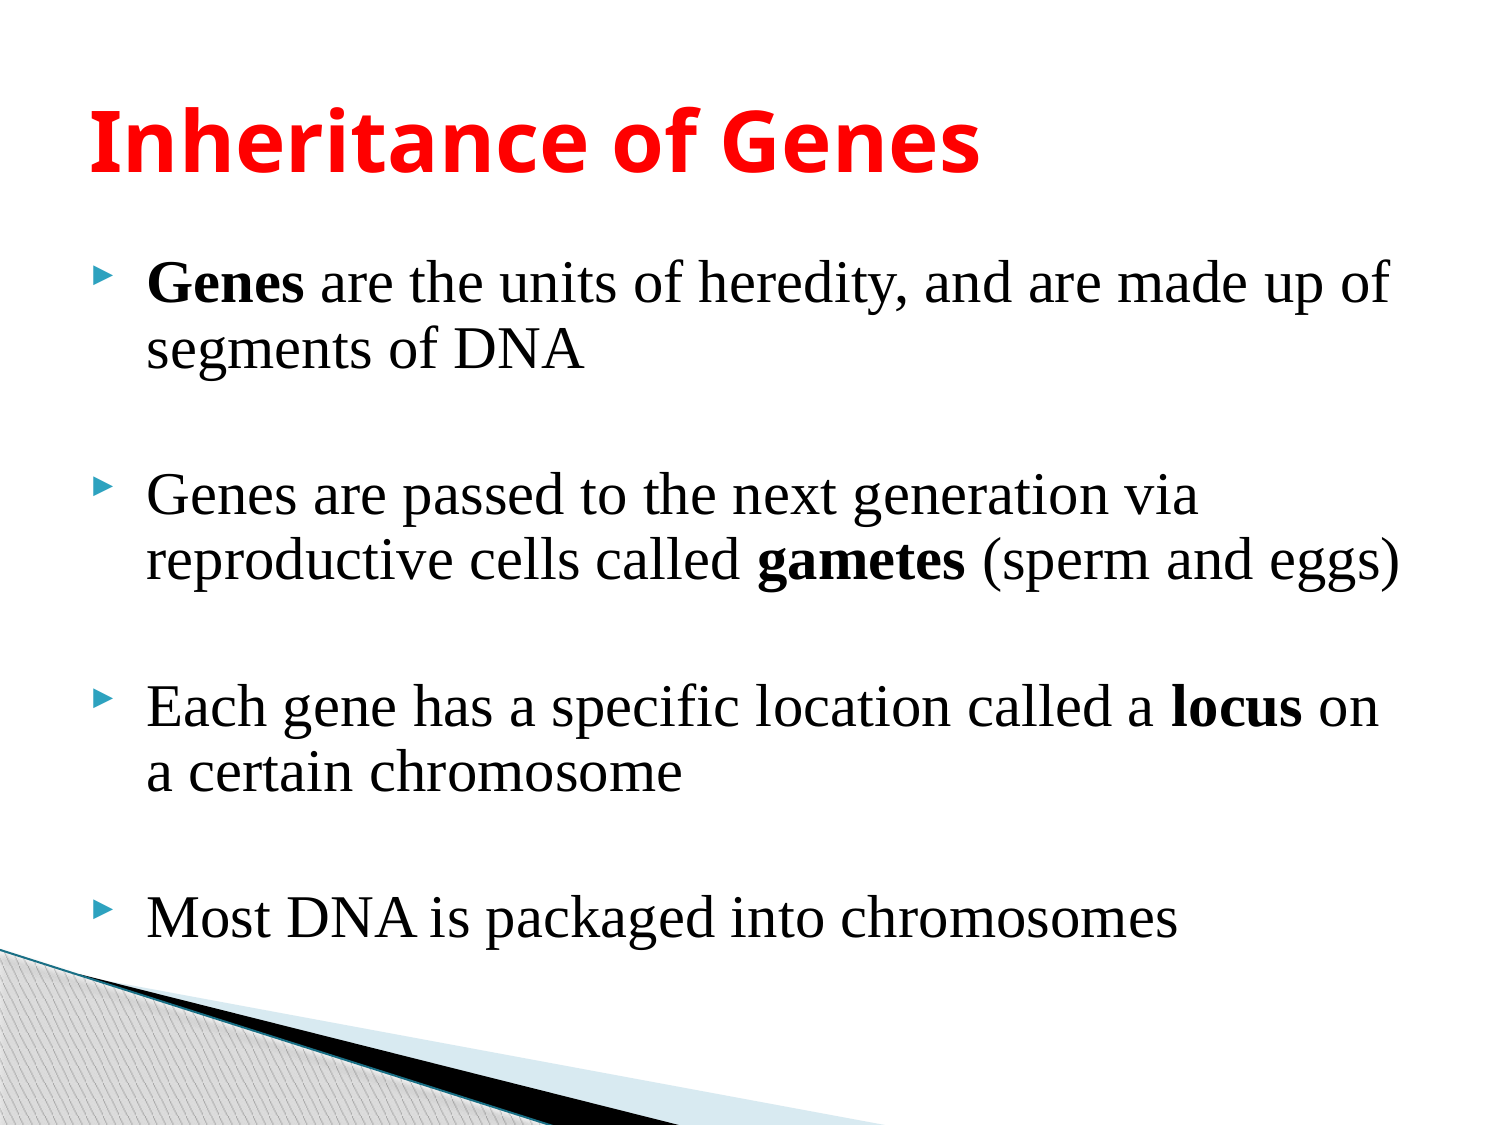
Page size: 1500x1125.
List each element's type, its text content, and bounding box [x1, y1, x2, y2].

list Genes are the units of heredity, and are made up of segments of DNA Genes are passed to the next generation via reproductive cells called gametes (sperm and eggs) Each gene has a specific location called a locus on a certain chromosome Most DNA is packaged into chromosomes [75, 243, 1425, 986]
title Inheritance of Genes [75, 45, 1425, 233]
